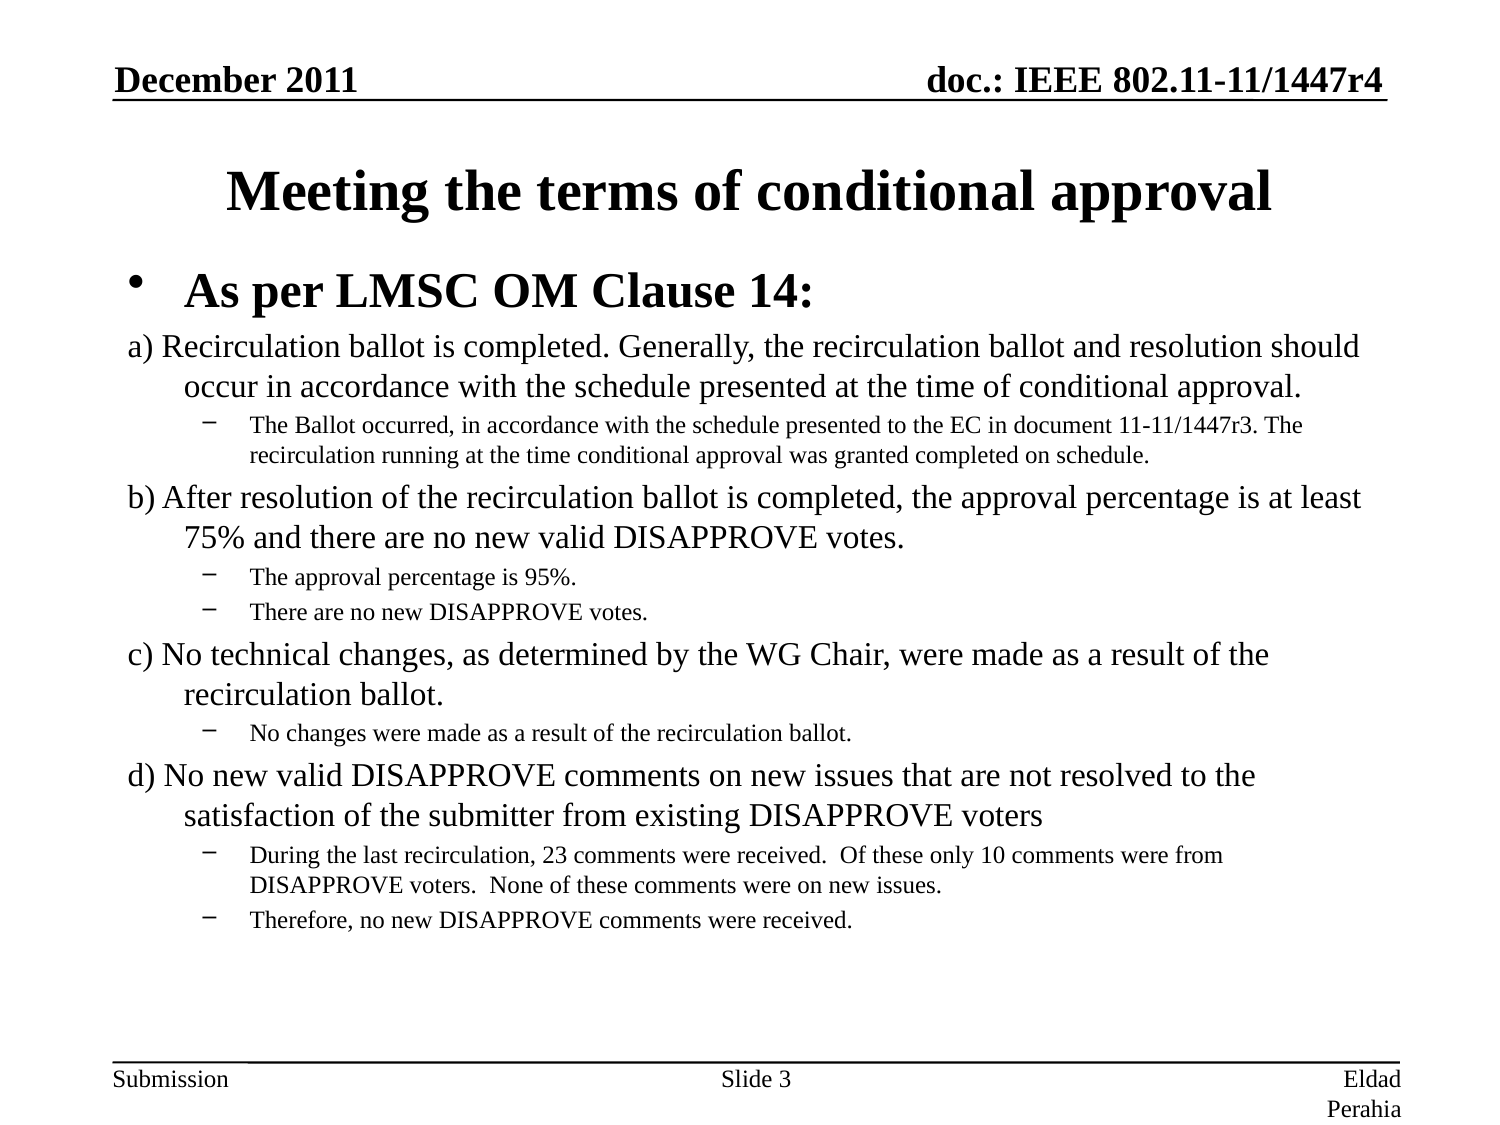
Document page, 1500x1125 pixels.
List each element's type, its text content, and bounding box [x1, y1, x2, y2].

list As per LMSC OM Clause 14: a) Recirculation ballot is completed. Generally, the recirculation ballot and resolution should occur in accordance with the schedule presented at the time of conditional approval. The Ballot occurred, in accordance with the schedule presented to the EC in document 11-11/1447r3. The recirculation running at the time conditional approval was granted completed on schedule. b) After resolution of the recirculation ballot is completed, the approval percentage is at least 75% and there are no new valid DISAPPROVE votes. The approval percentage is 95%. There are no new DISAPPROVE votes. c) No technical changes, as determined by the WG Chair, were made as a result of the recirculation ballot. No changes were made as a result of the recirculation ballot. d) No new valid DISAPPROVE comments on new issues that are not resolved to the satisfaction of the submitter from existing DISAPPROVE voters During the last recirculation, 23 comments were received. Of these only 10 comments were from DISAPPROVE voters. None of these comments were on new issues. Therefore, no new DISAPPROVE comments were received. [112, 249, 1388, 1038]
footer Eldad Perahia, Intel Corporation [1324, 1061, 1402, 1093]
slide_number Slide 3 [712, 1061, 800, 1093]
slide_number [114, 54, 362, 101]
title Meeting the terms of conditional approval [112, 112, 1388, 249]
